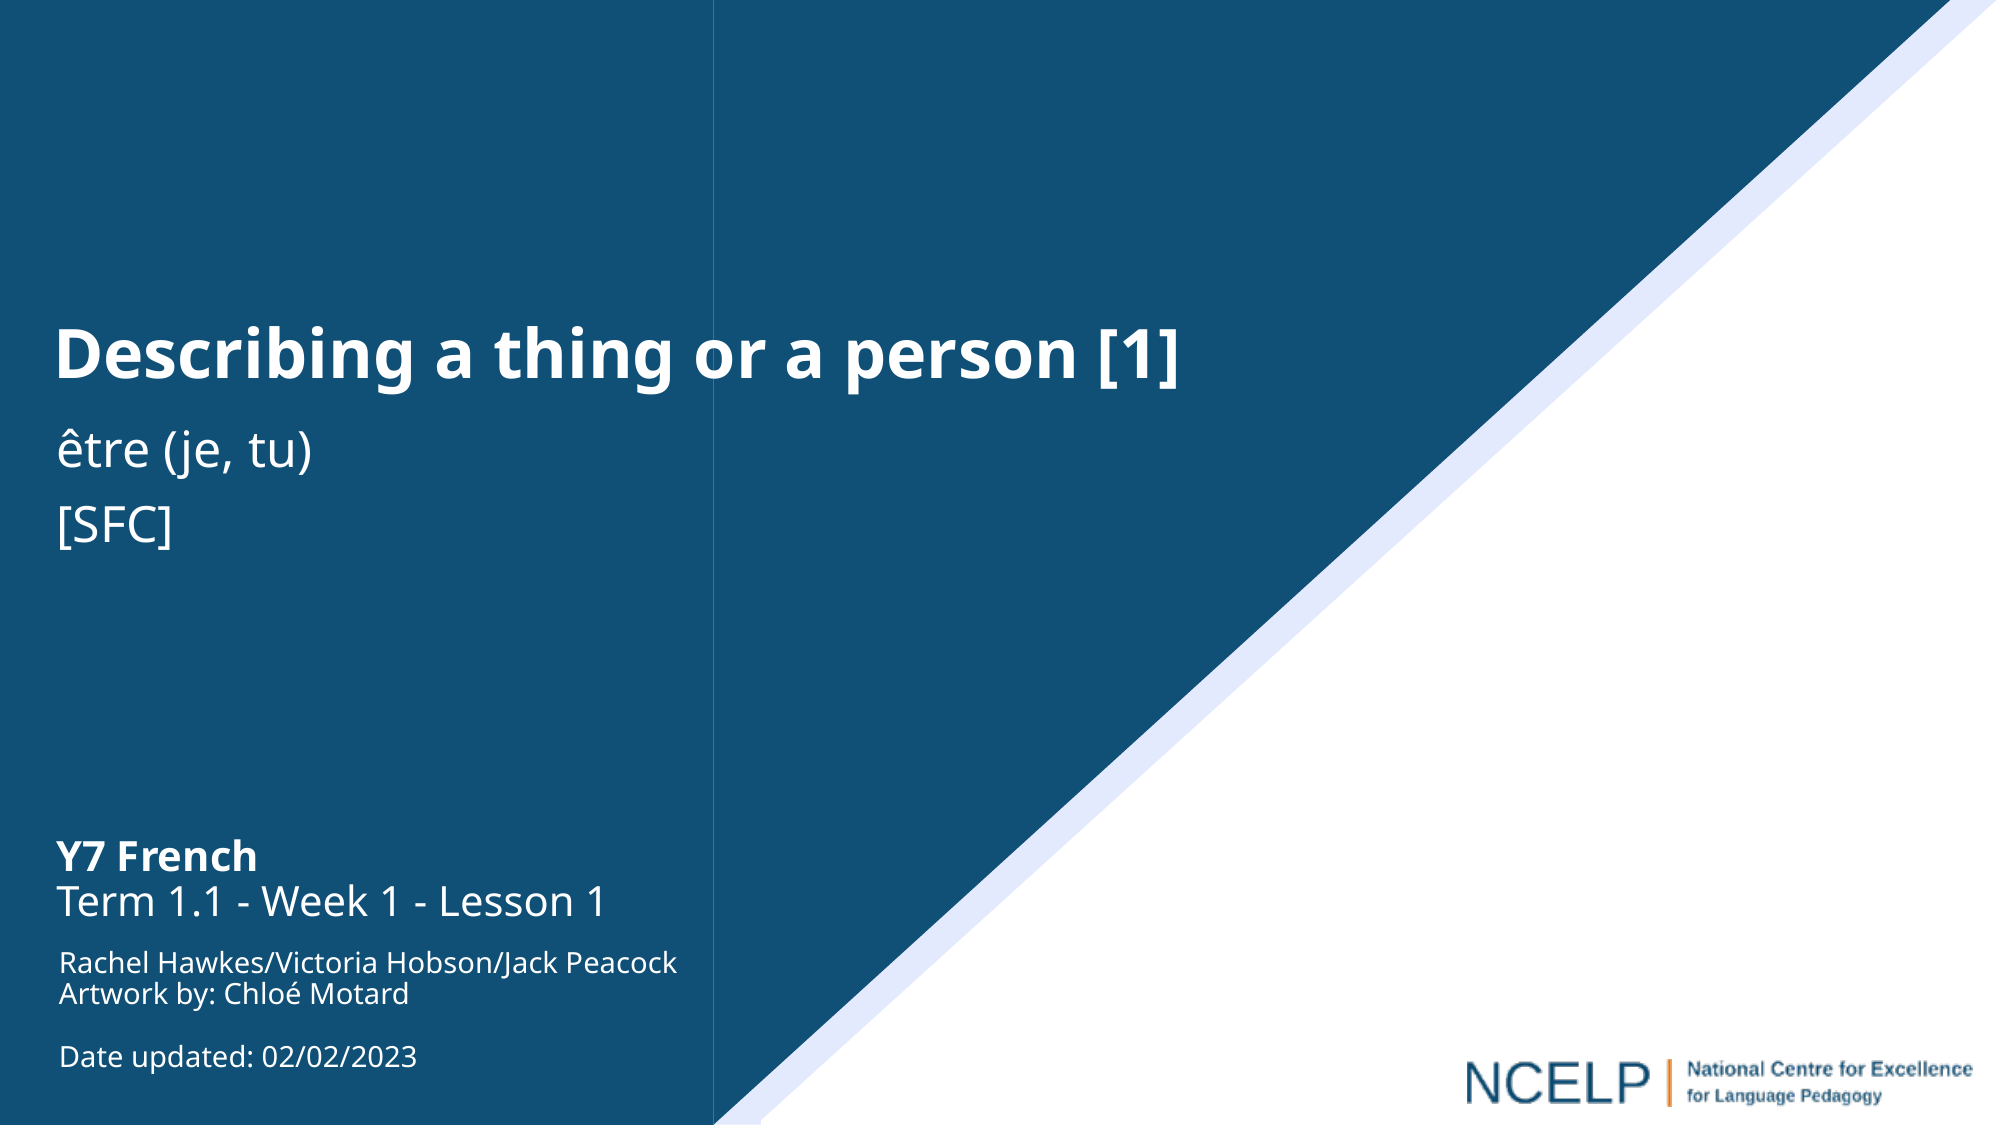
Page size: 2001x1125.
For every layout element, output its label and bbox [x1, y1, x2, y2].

text_box [0, 0, 1997, 1125]
picture [1467, 1059, 1973, 1107]
